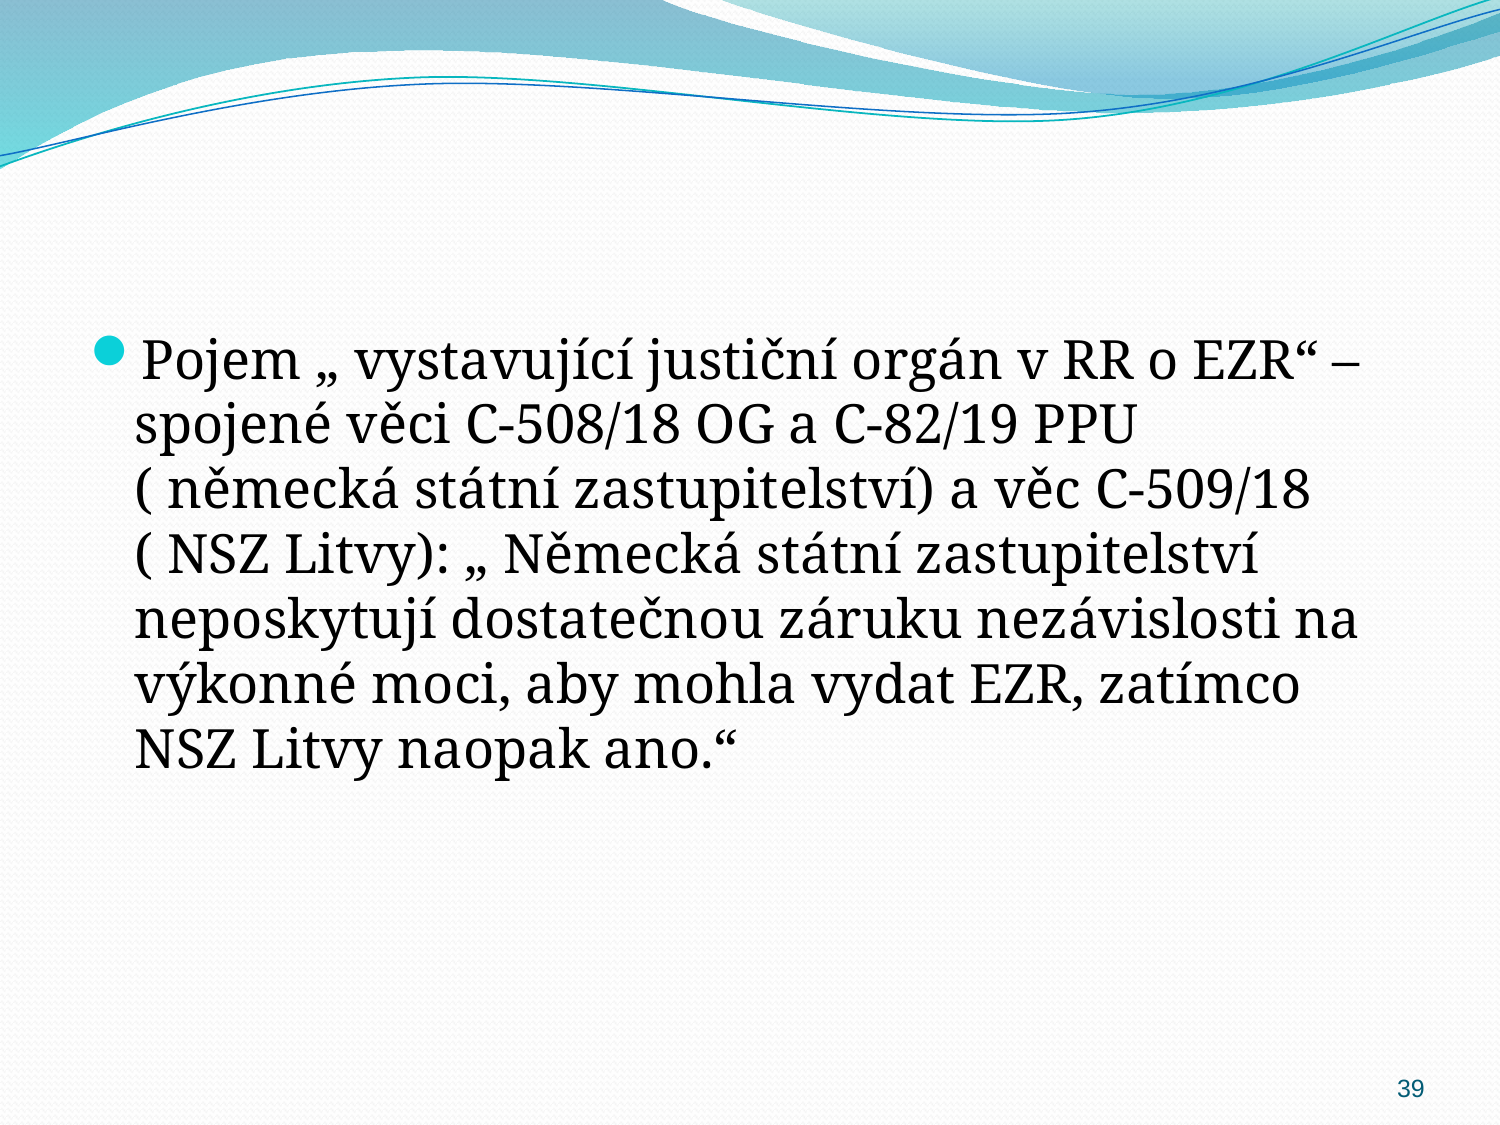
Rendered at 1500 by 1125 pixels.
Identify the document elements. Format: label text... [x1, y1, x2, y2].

list Pojem „ vystavující justiční orgán v RR o EZR“ – spojené věci C-508/18 OG a C-82/19 PPU ( německá státní zastupitelství) a věc C-509/18 ( NSZ Litvy): „ Německá státní zastupitelství neposkytují dostatečnou záruku nezávislosti na výkonné moci, aby mohla vydat EZR, zatímco NSZ Litvy naopak ano.“ [75, 317, 1425, 1038]
slide_number 39 [1299, 1042, 1425, 1103]
